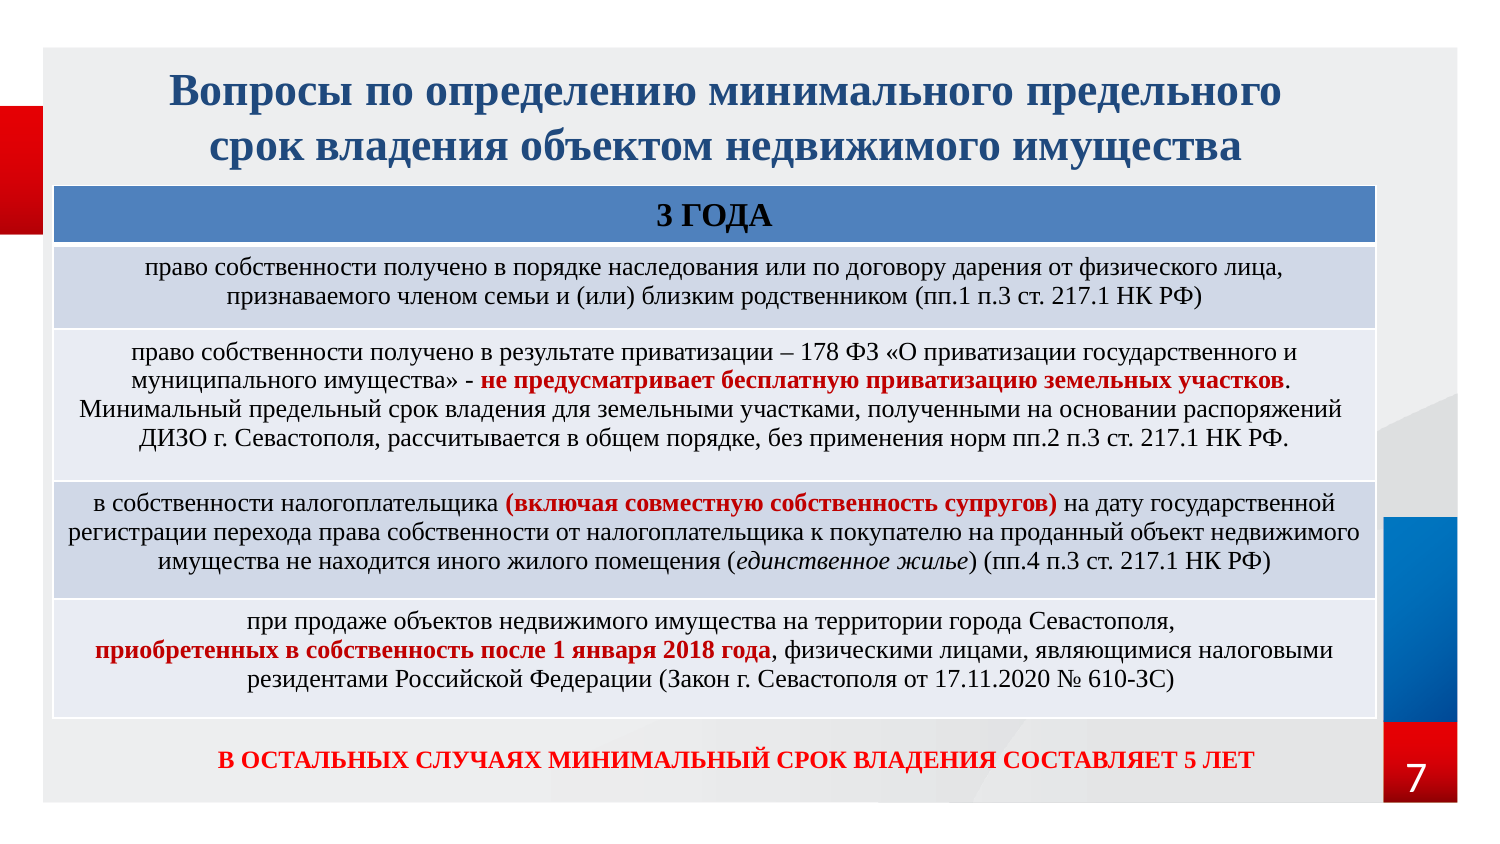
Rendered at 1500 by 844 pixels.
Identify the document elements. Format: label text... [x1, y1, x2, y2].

table_cell в собственности налогоплательщика (включая совместную собственность супругов) на дату государственной регистрации перехода права собственности от налогоплательщика к покупателю на проданный объект недвижимого имущества не находится иного жилого помещения (единственное жилье) (пп.4 п.3 ст. 217.1 НК РФ) [54, 482, 1375, 598]
text_box В ОСТАЛЬНЫХ СЛУЧАЯХ МИНИМАЛЬНЫЙ СРОК ВЛАДЕНИЯ СОСТАВЛЯЕТ 5 ЛЕТ [122, 734, 1352, 783]
picture [0, 0, 1500, 844]
table_cell право собственности получено в порядке наследования или по договору дарения от физического лица, признаваемого членом семьи и (или) близким родственником (пп.1 п.3 ст. 217.1 НК РФ) [54, 247, 1375, 328]
title Вопросы по определению минимального предельного срок владения объектом недвижимого имущества [123, 67, 1329, 162]
slide_number 7 [1365, 743, 1468, 822]
table_header 3 ГОДА [54, 186, 1375, 242]
table_cell при продаже объектов недвижимого имущества на территории города Севастополя, приобретенных в собственность после 1 января 2018 года, физическими лицами, являющимися налоговыми резидентами Российской Федерации (Закон г. Севастополя от 17.11.2020 № 610-ЗС) [54, 600, 1375, 717]
table_cell право собственности получено в результате приватизации – 178 ФЗ «О приватизации государственного и муниципального имущества» - не предусматривает бесплатную приватизацию земельных участков. Минимальный предельный срок владения для земельными участками, полученными на основании распоряжений ДИЗО г. Севастополя, рассчитывается в общем порядке, без применения норм пп.2 п.3 ст. 217.1 НК РФ. [54, 330, 1375, 480]
